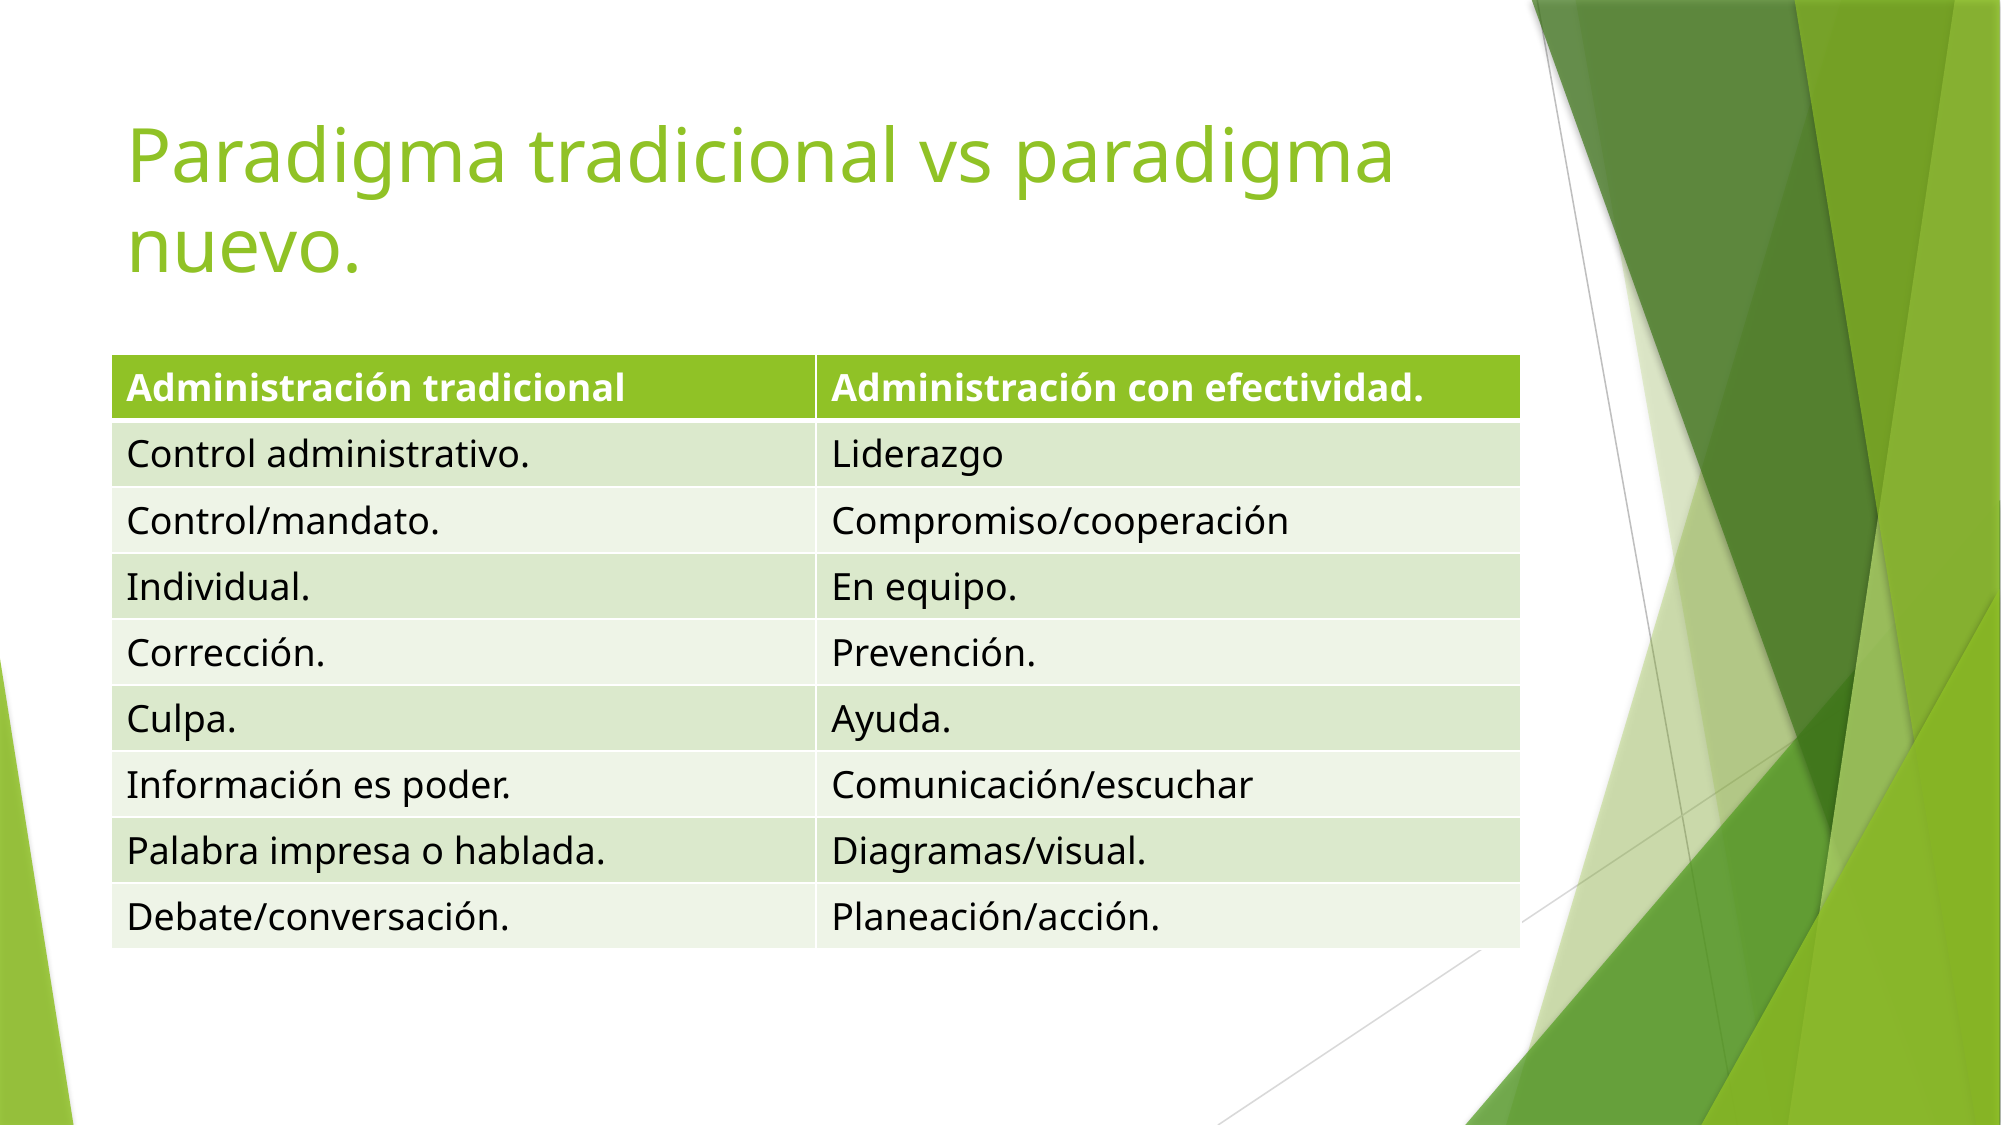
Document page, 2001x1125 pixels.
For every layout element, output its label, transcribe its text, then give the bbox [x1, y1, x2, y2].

table_cell En equipo. [817, 554, 1520, 618]
table_cell Individual. [112, 554, 815, 618]
table_cell Ayuda. [817, 686, 1520, 750]
table_cell Compromiso/cooperación [817, 488, 1520, 552]
table_cell Palabra impresa o hablada. [112, 818, 815, 882]
table_header Administración tradicional [112, 355, 815, 418]
table_cell Información es poder. [112, 752, 815, 816]
table_cell Diagramas/visual. [817, 818, 1520, 882]
table_cell Control/mandato. [112, 488, 815, 552]
table_cell Comunicación/escuchar [817, 752, 1520, 816]
title Paradigma tradicional vs paradigma nuevo. [111, 99, 1522, 317]
table_cell Prevención. [817, 620, 1520, 684]
table_cell Planeación/acción. [817, 884, 1520, 948]
table_cell Culpa. [112, 686, 815, 750]
table_cell Corrección. [112, 620, 815, 684]
table_header Administración con efectividad. [817, 355, 1520, 418]
table_cell Control administrativo. [112, 423, 815, 486]
table_cell Liderazgo [817, 423, 1520, 486]
table_cell Debate/conversación. [112, 884, 815, 948]
